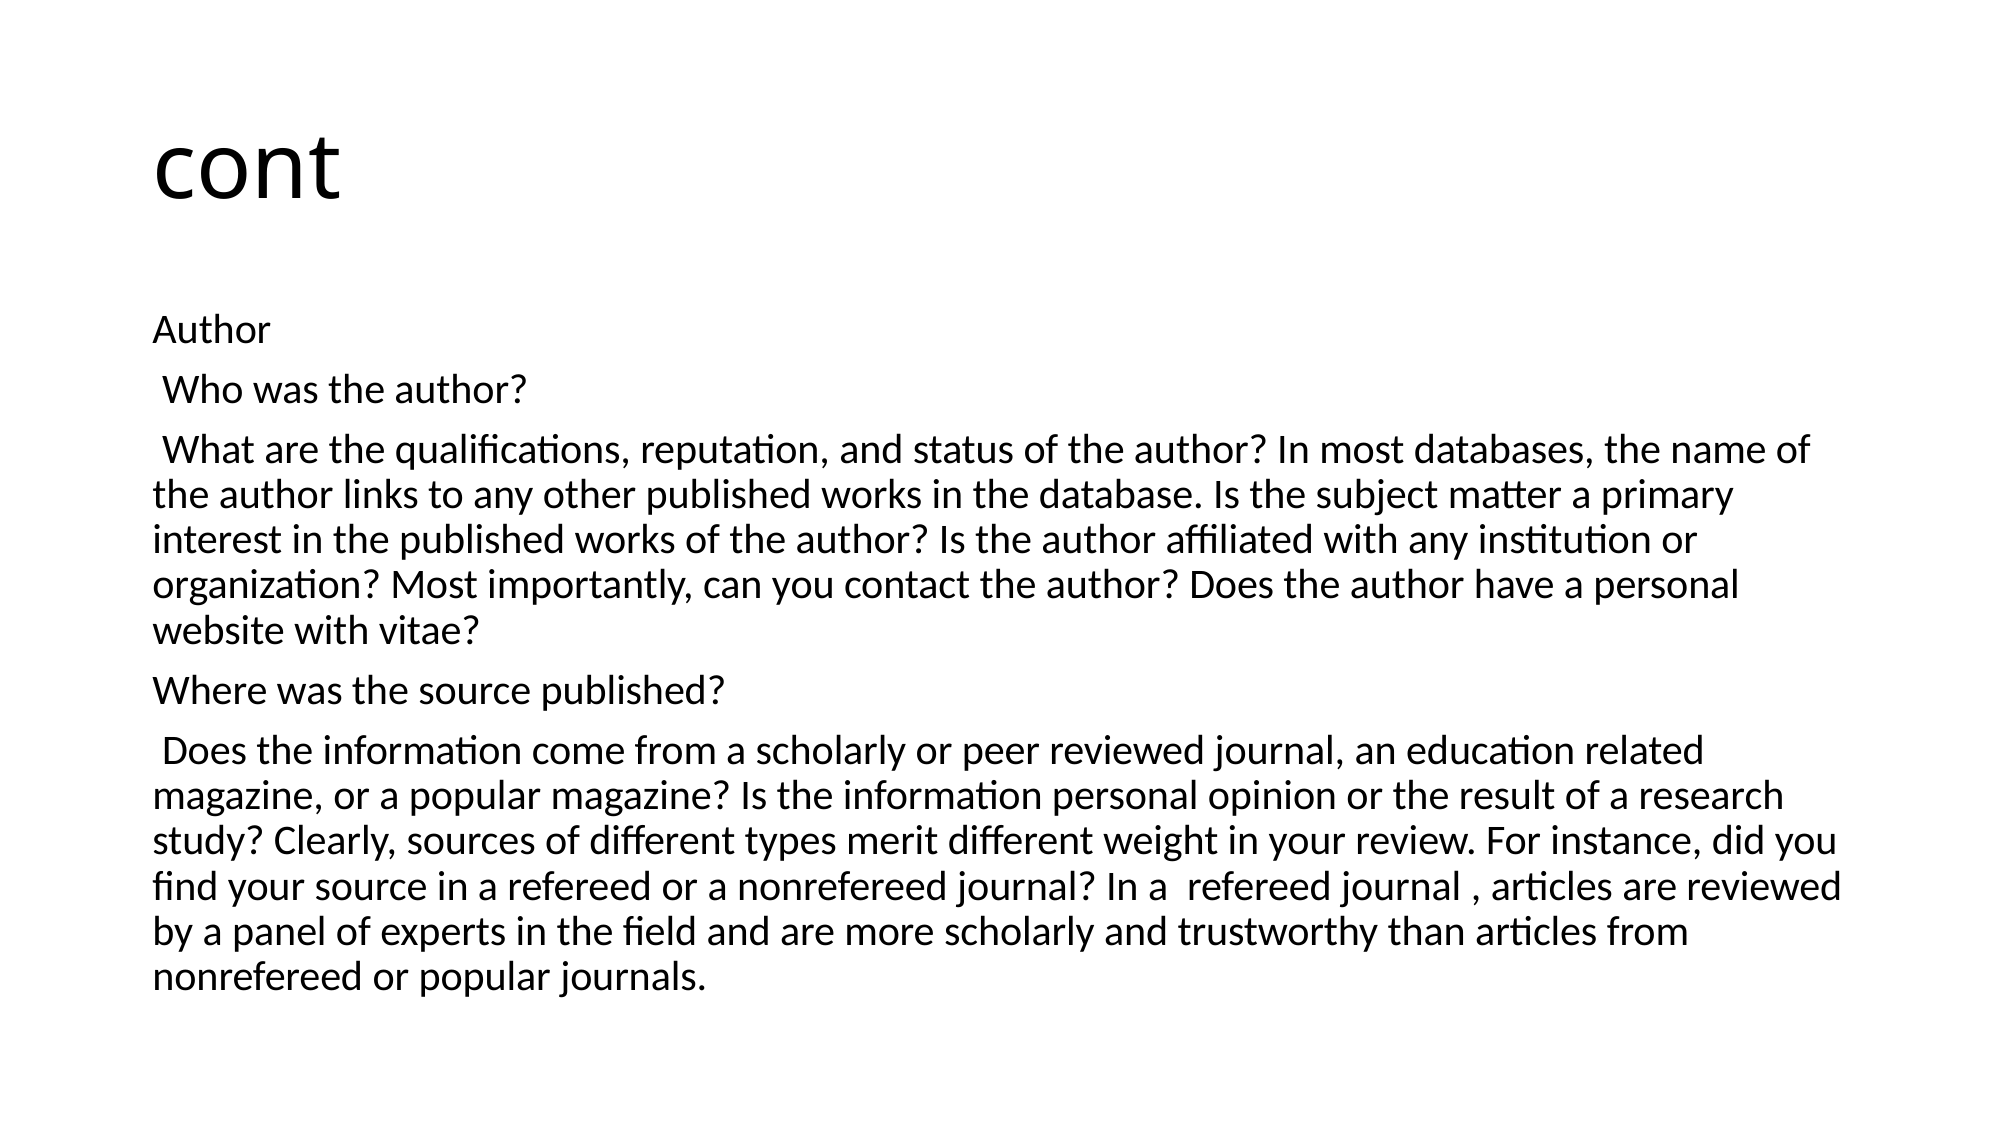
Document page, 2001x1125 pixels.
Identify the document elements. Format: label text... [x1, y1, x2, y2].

list Author Who was the author? What are the qualifications, reputation, and status of the author? In most databases, the name of the author links to any other published works in the database. Is the subject matter a primary interest in the published works of the author? Is the author affiliated with any institution or organization? Most importantly, can you contact the author? Does the author have a personal website with vitae? Where was the source published? Does the information come from a scholarly or peer reviewed journal, an education related magazine, or a popular magazine? Is the information personal opinion or the result of a research study? Clearly, sources of different types merit different weight in your review. For instance, did you find your source in a refereed or a nonrefereed journal? In a refereed journal , articles are reviewed by a panel of experts in the field and are more scholarly and trustworthy than articles from nonrefereed or popular journals. [137, 299, 1863, 1014]
title cont [137, 59, 1863, 278]
